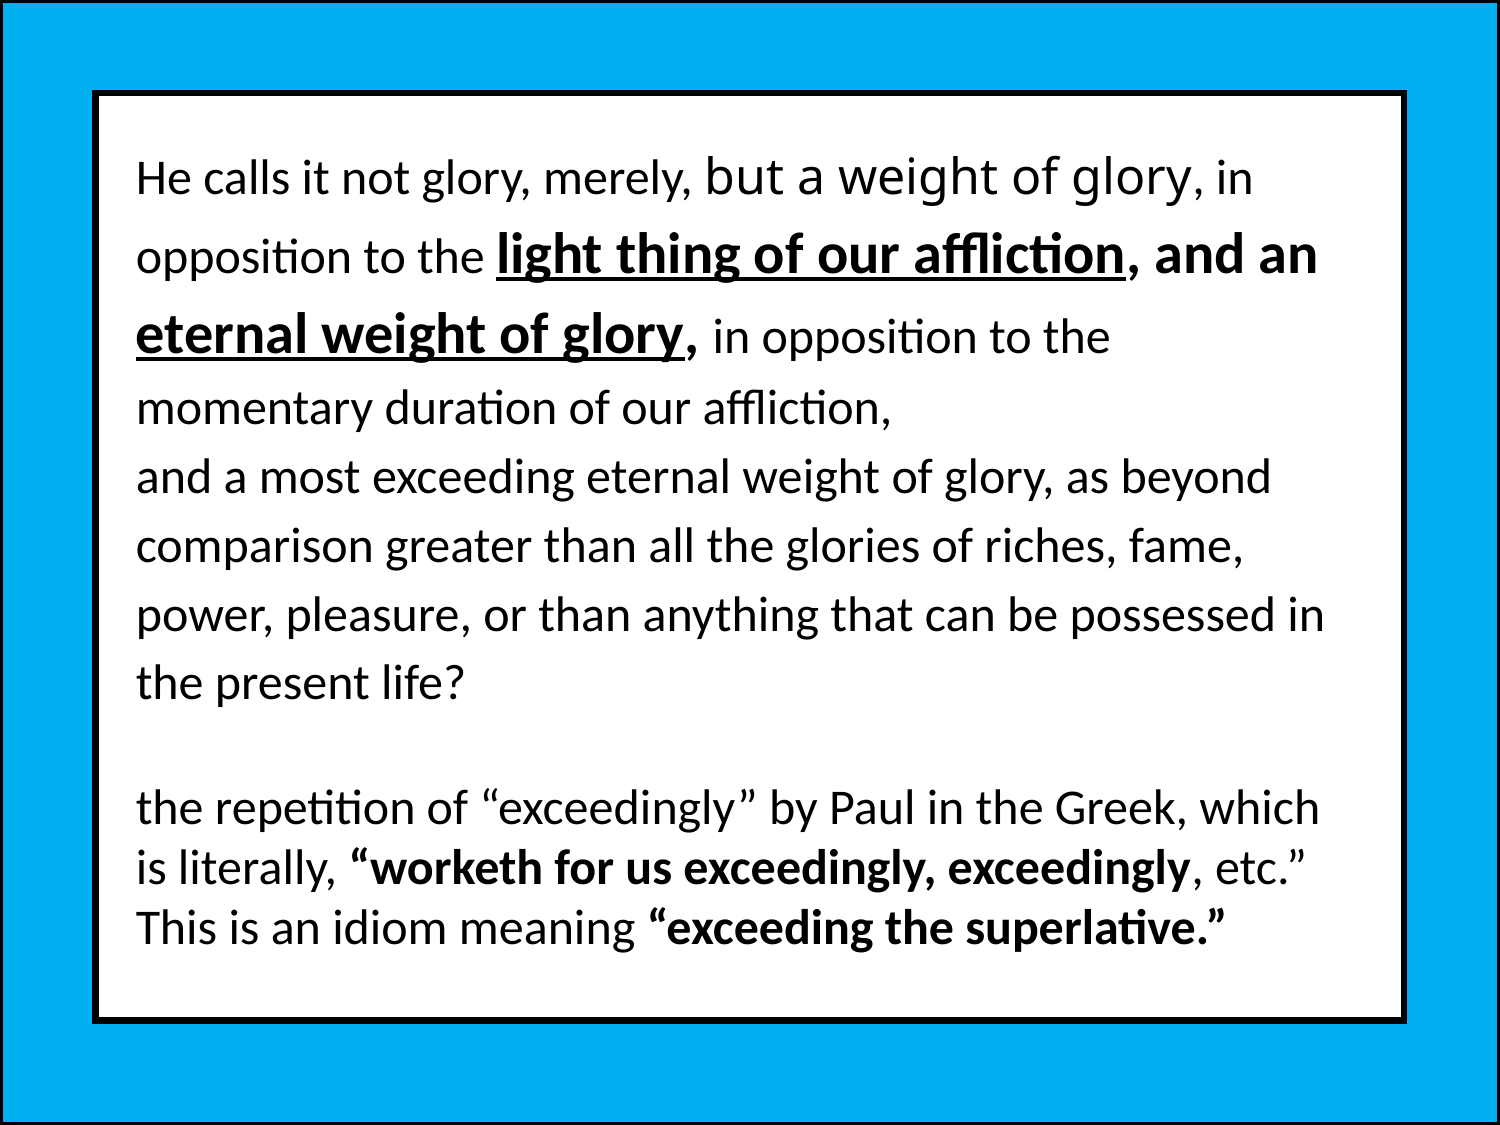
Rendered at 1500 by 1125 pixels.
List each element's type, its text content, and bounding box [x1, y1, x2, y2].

text_box He calls it not glory, merely, but a weight of glory, in opposition to the light thing of our affliction, and an eternal weight of glory, in opposition to the momentary duration of our affliction, and a most exceeding eternal weight of glory, as beyond comparison greater than all the glories of riches, fame, power, pleasure, or than anything that can be possessed in the present life? the repetition of “exceedingly” by Paul in the Greek, which is literally, “worketh for us exceedingly, exceedingly, etc.” This is an idiom meaning “exceeding the superlative.” [121, 127, 1353, 962]
text_box [0, 0, 1500, 1125]
